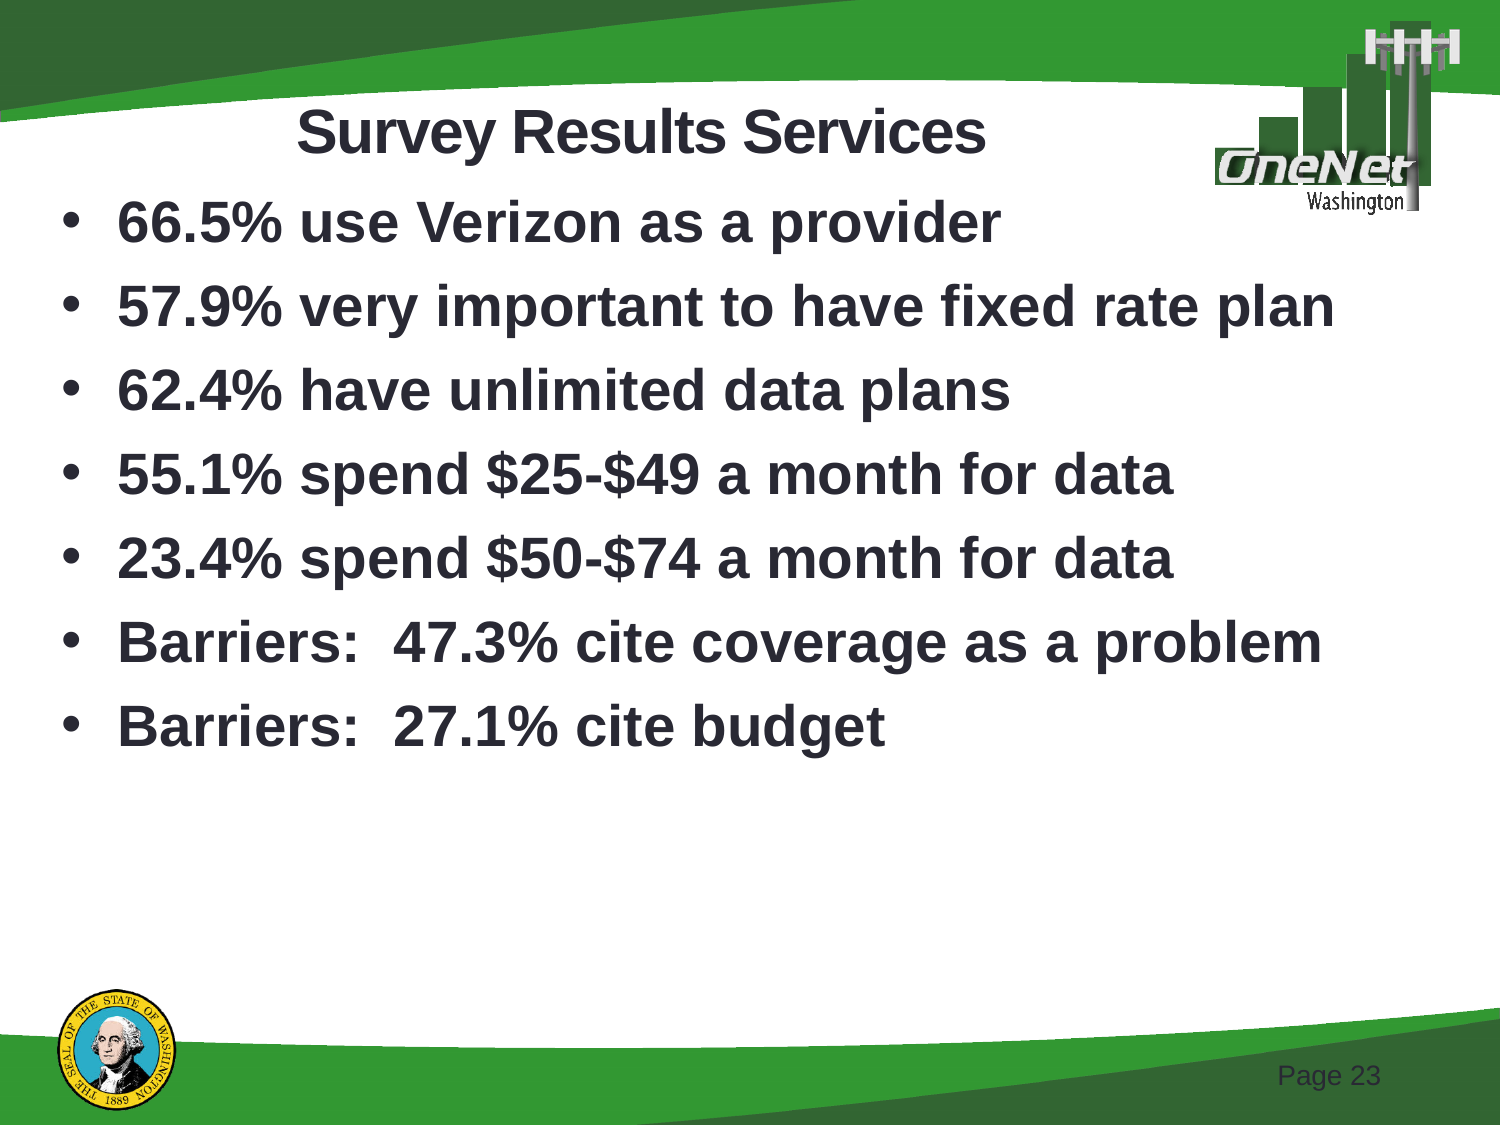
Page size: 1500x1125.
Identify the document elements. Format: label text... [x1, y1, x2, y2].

title Survey Results Services [187, 79, 1098, 176]
list 66.5% use Verizon as a provider 57.9% very important to have fixed rate plan 62.4% have unlimited data plans 55.1% spend $25-$49 a month for data 23.4% spend $50-$74 a month for data Barriers: 47.3% cite coverage as a problem Barriers: 27.1% cite budget [46, 176, 1407, 924]
picture [0, 0, 1500, 1125]
